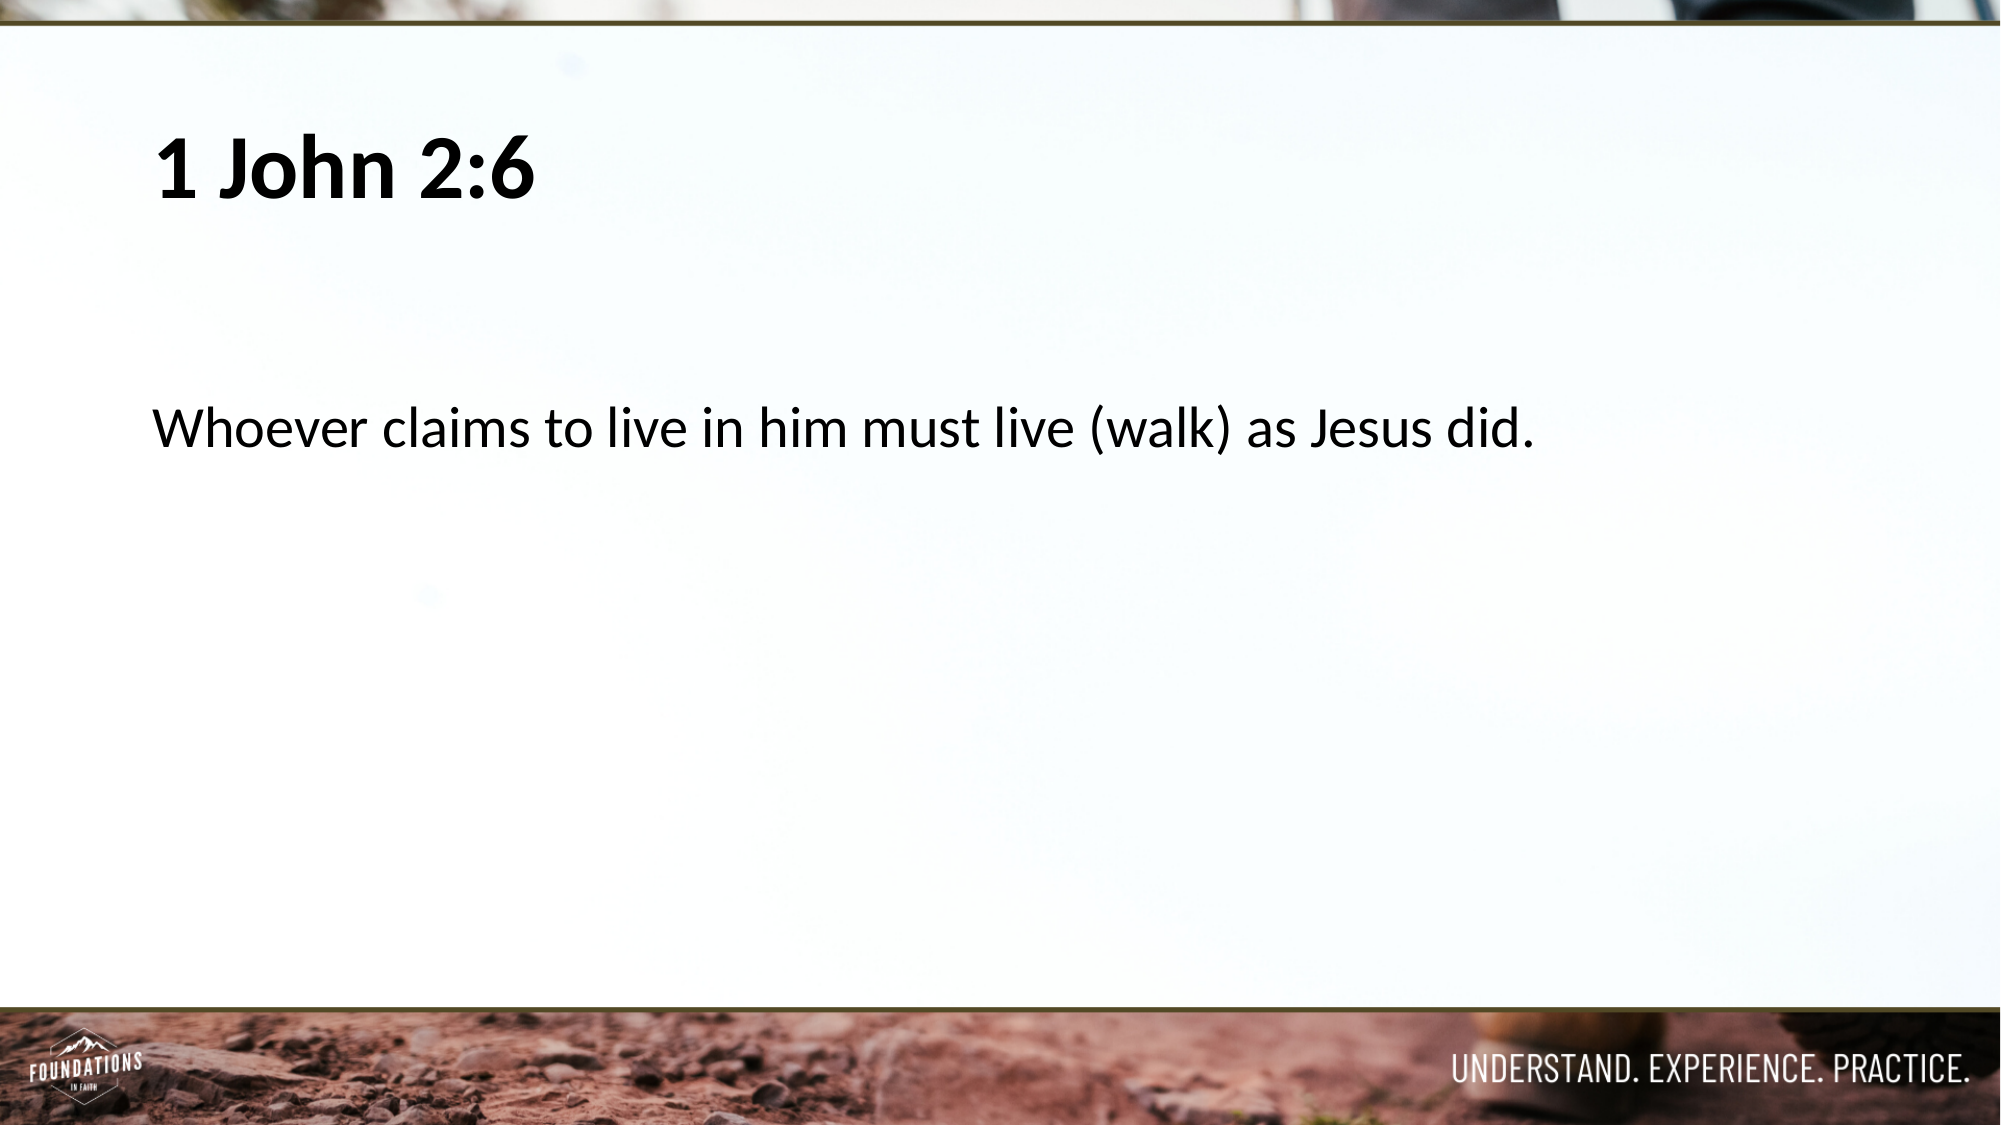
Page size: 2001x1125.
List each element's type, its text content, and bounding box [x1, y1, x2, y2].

picture [0, 0, 2001, 1125]
title 1 John 2:6 [137, 59, 1863, 278]
list Whoever claims to live in him must live (walk) as Jesus did. [137, 299, 1863, 1014]
